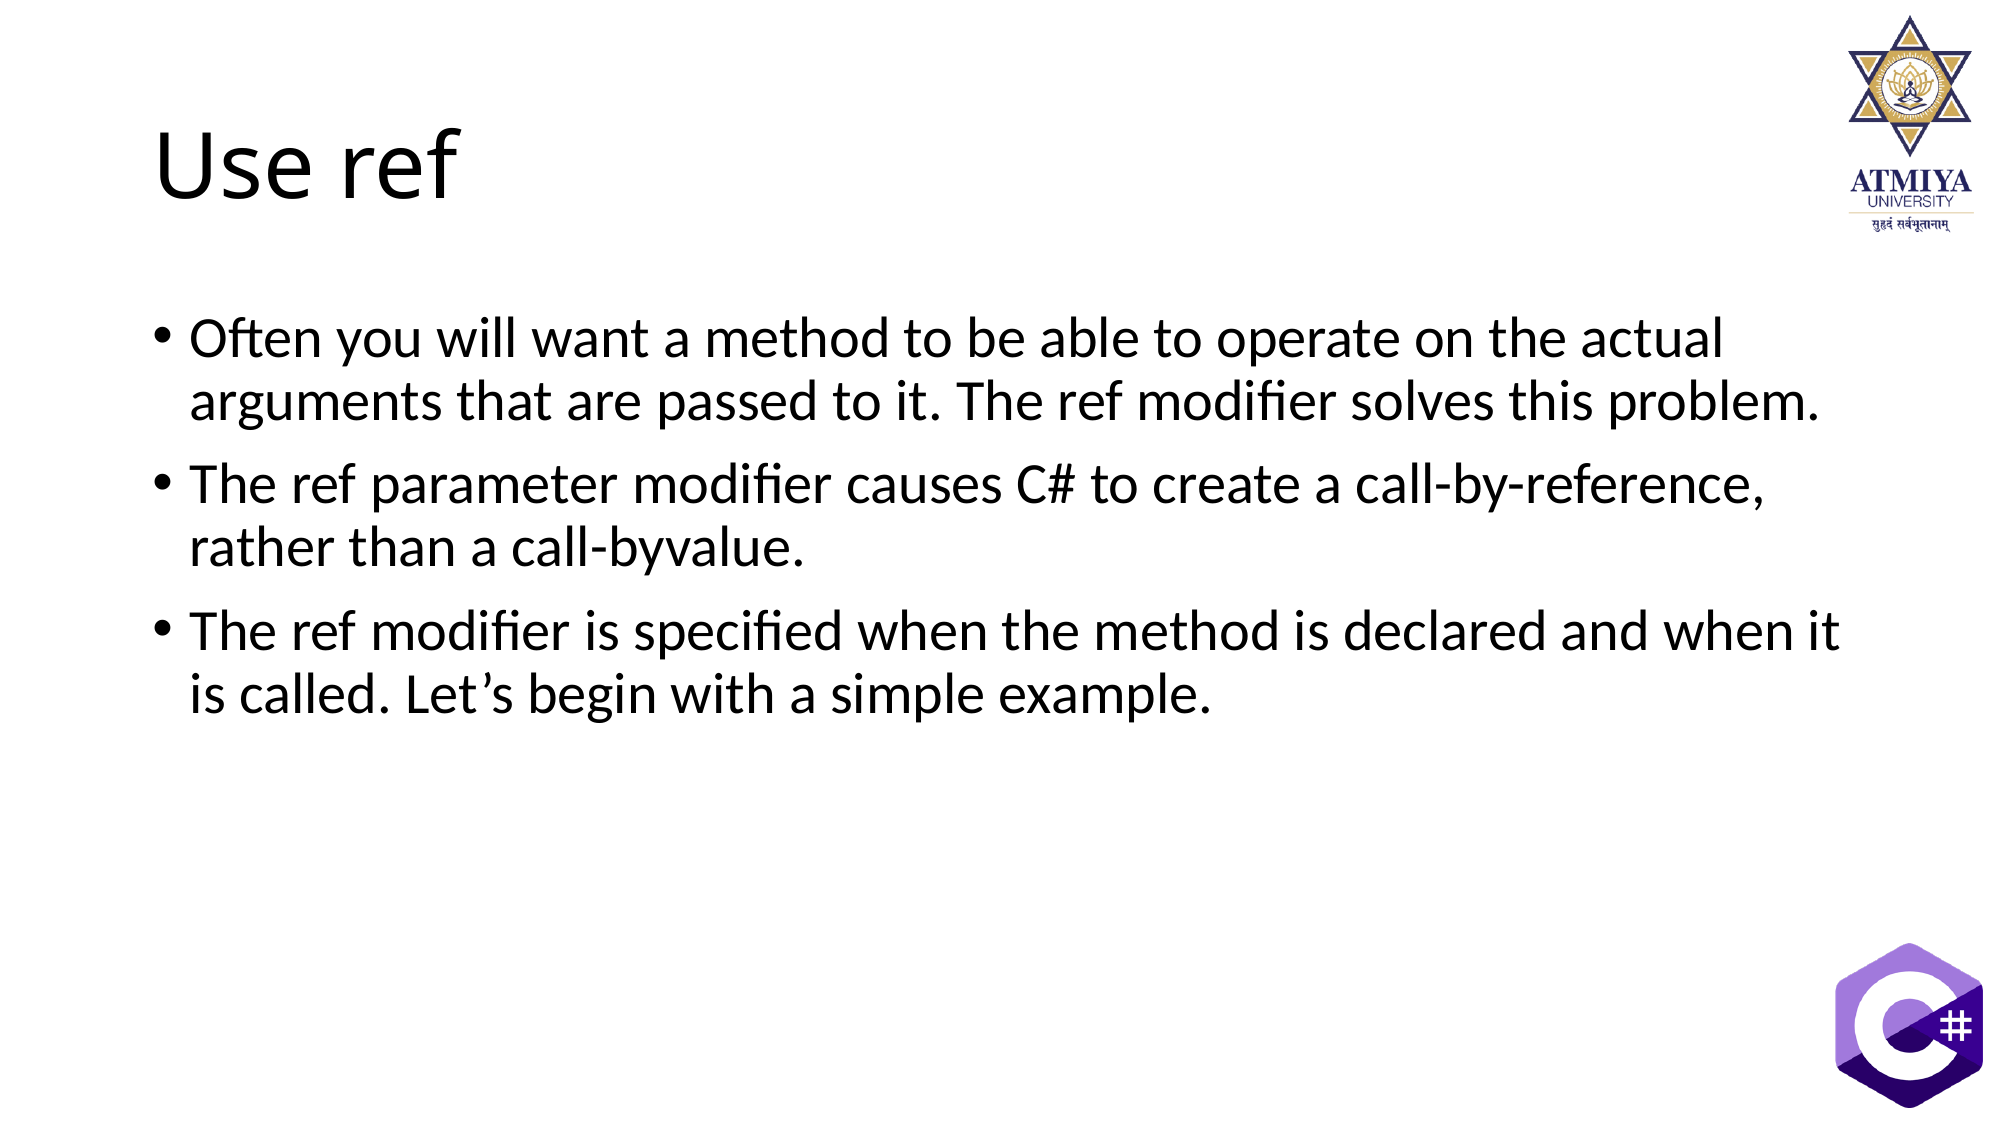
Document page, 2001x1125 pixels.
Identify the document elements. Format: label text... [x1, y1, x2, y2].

title Use ref [137, 59, 1863, 278]
list Often you will want a method to be able to operate on the actual arguments that are passed to it. The ref modifier solves this problem. The ref parameter modifier causes C# to create a call-by-reference, rather than a call-byvalue. The ref modifier is specified when the method is declared and when it is called. Let’s begin with a simple example. [137, 299, 1863, 1014]
picture [1835, 943, 1983, 1108]
picture [1835, 15, 1985, 235]
